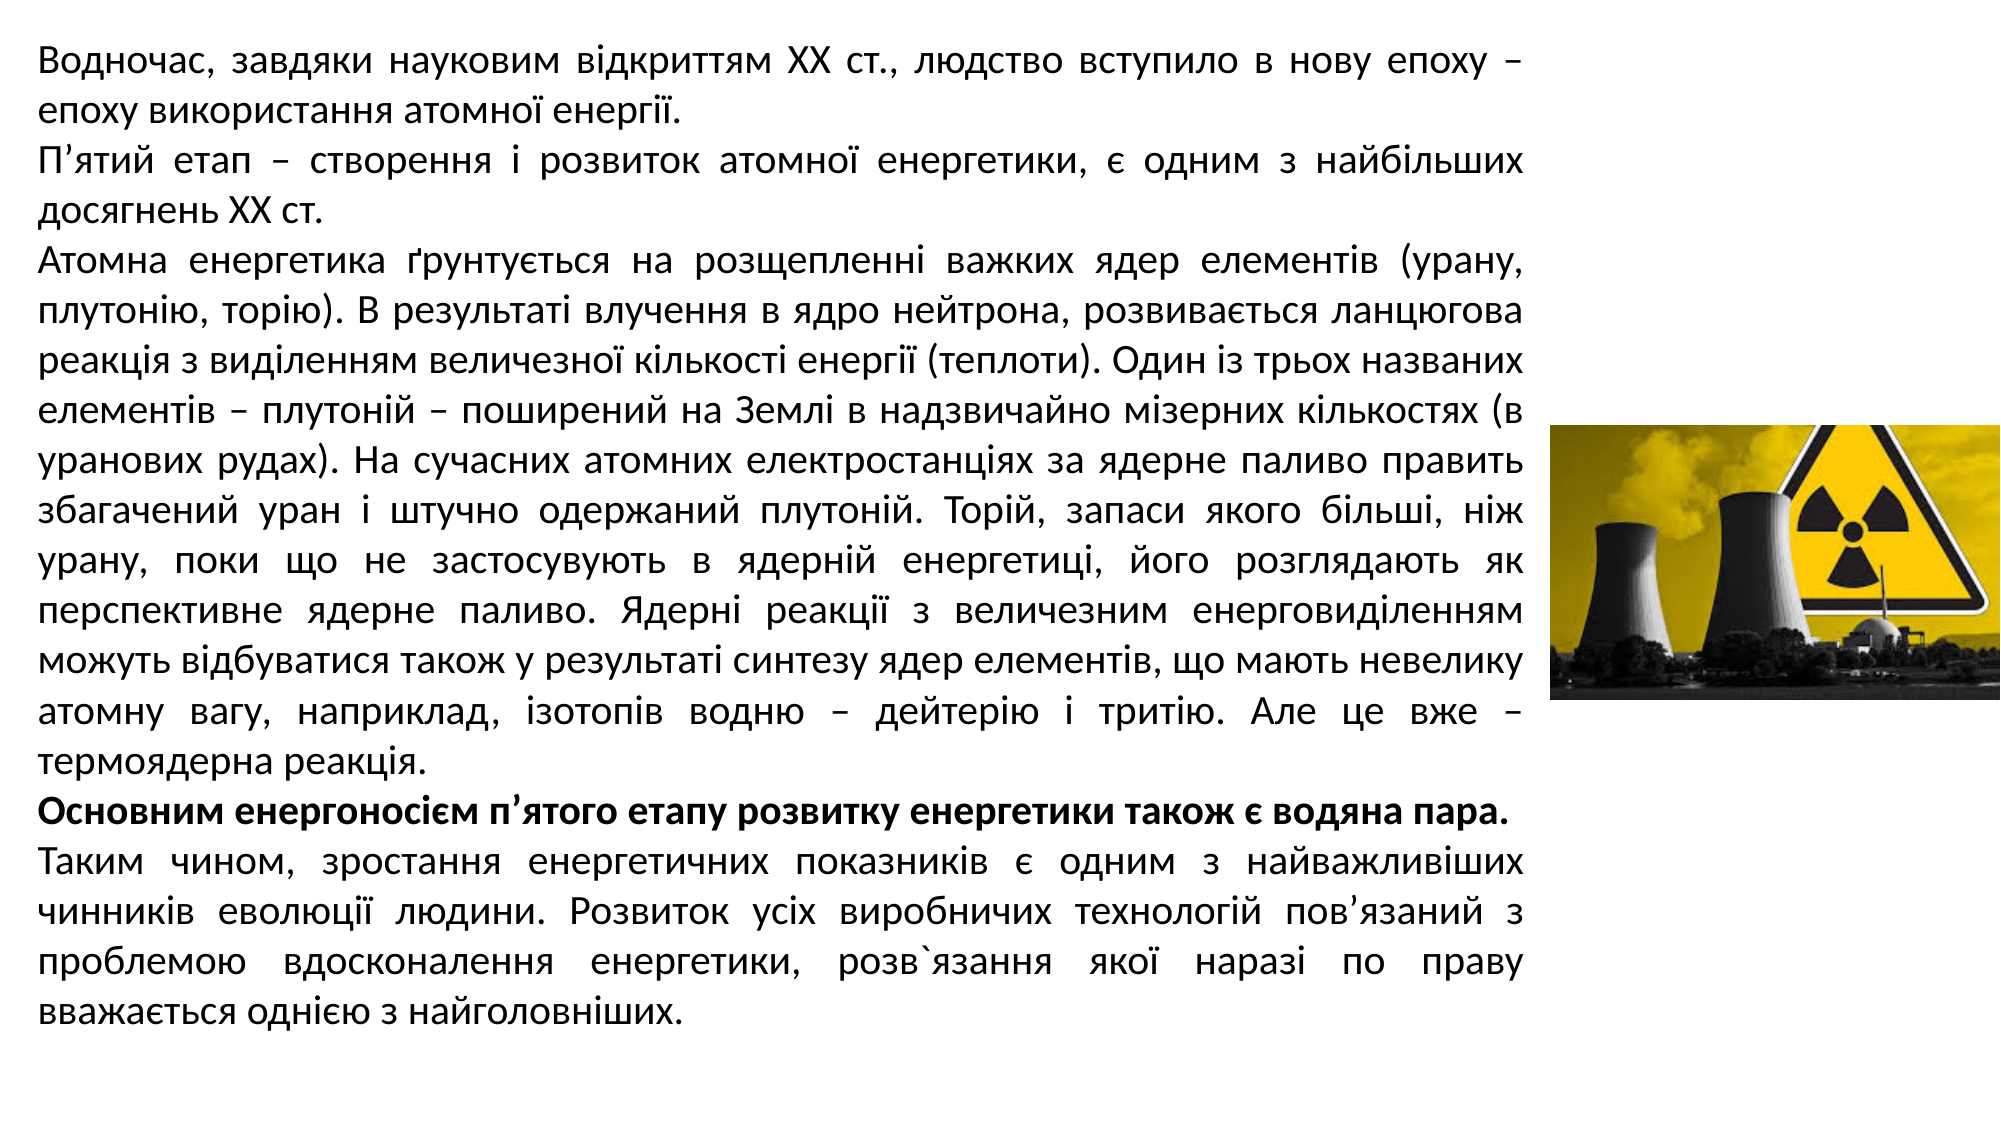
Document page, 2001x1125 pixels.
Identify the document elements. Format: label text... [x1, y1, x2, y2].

text_box Водночас, завдяки науковим відкриттям ХХ ст., людство вступило в нову епоху – епоху використання атомної енергії. П’ятий етап – створення і розвиток атомної енергетики, є одним з найбільших досягнень ХХ ст. Атомна енергетика ґрунтується на розщепленні важких ядер елементів (урану, плутонію, торію). В результаті влучення в ядро нейтрона, розвивається ланцюгова реакція з виділенням величезної кількості енергії (теплоти). Один із трьох названих елементів – плутоній – поширений на Землі в надзвичайно мізерних кількостях (в уранових рудах). На сучасних атомних електростанціях за ядерне паливо править збагачений уран і штучно одержаний плутоній. Торій, запаси якого більші, ніж урану, поки що не застосувують в ядерній енергетиці, його розглядають як перспективне ядерне паливо. Ядерні реакції з величезним енерговиділенням можуть відбуватися також у результаті синтезу ядер елементів, що мають невелику атомну вагу, наприклад, ізотопів водню – дейтерію і тритію. Але це вже – термоядерна реакція. Основним енергоносієм п’ятого етапу розвитку енергетики також є водяна пара. Таким чином, зростання енергетичних показників є одним з найважливіших чинників еволюції людини. Розвиток усіх виробничих технологій пов’язаний з проблемою вдосконалення енергетики, розв`язання якої наразі по праву вважається однією з найголовніших. [22, 24, 1540, 1040]
picture [1549, 425, 2000, 700]
